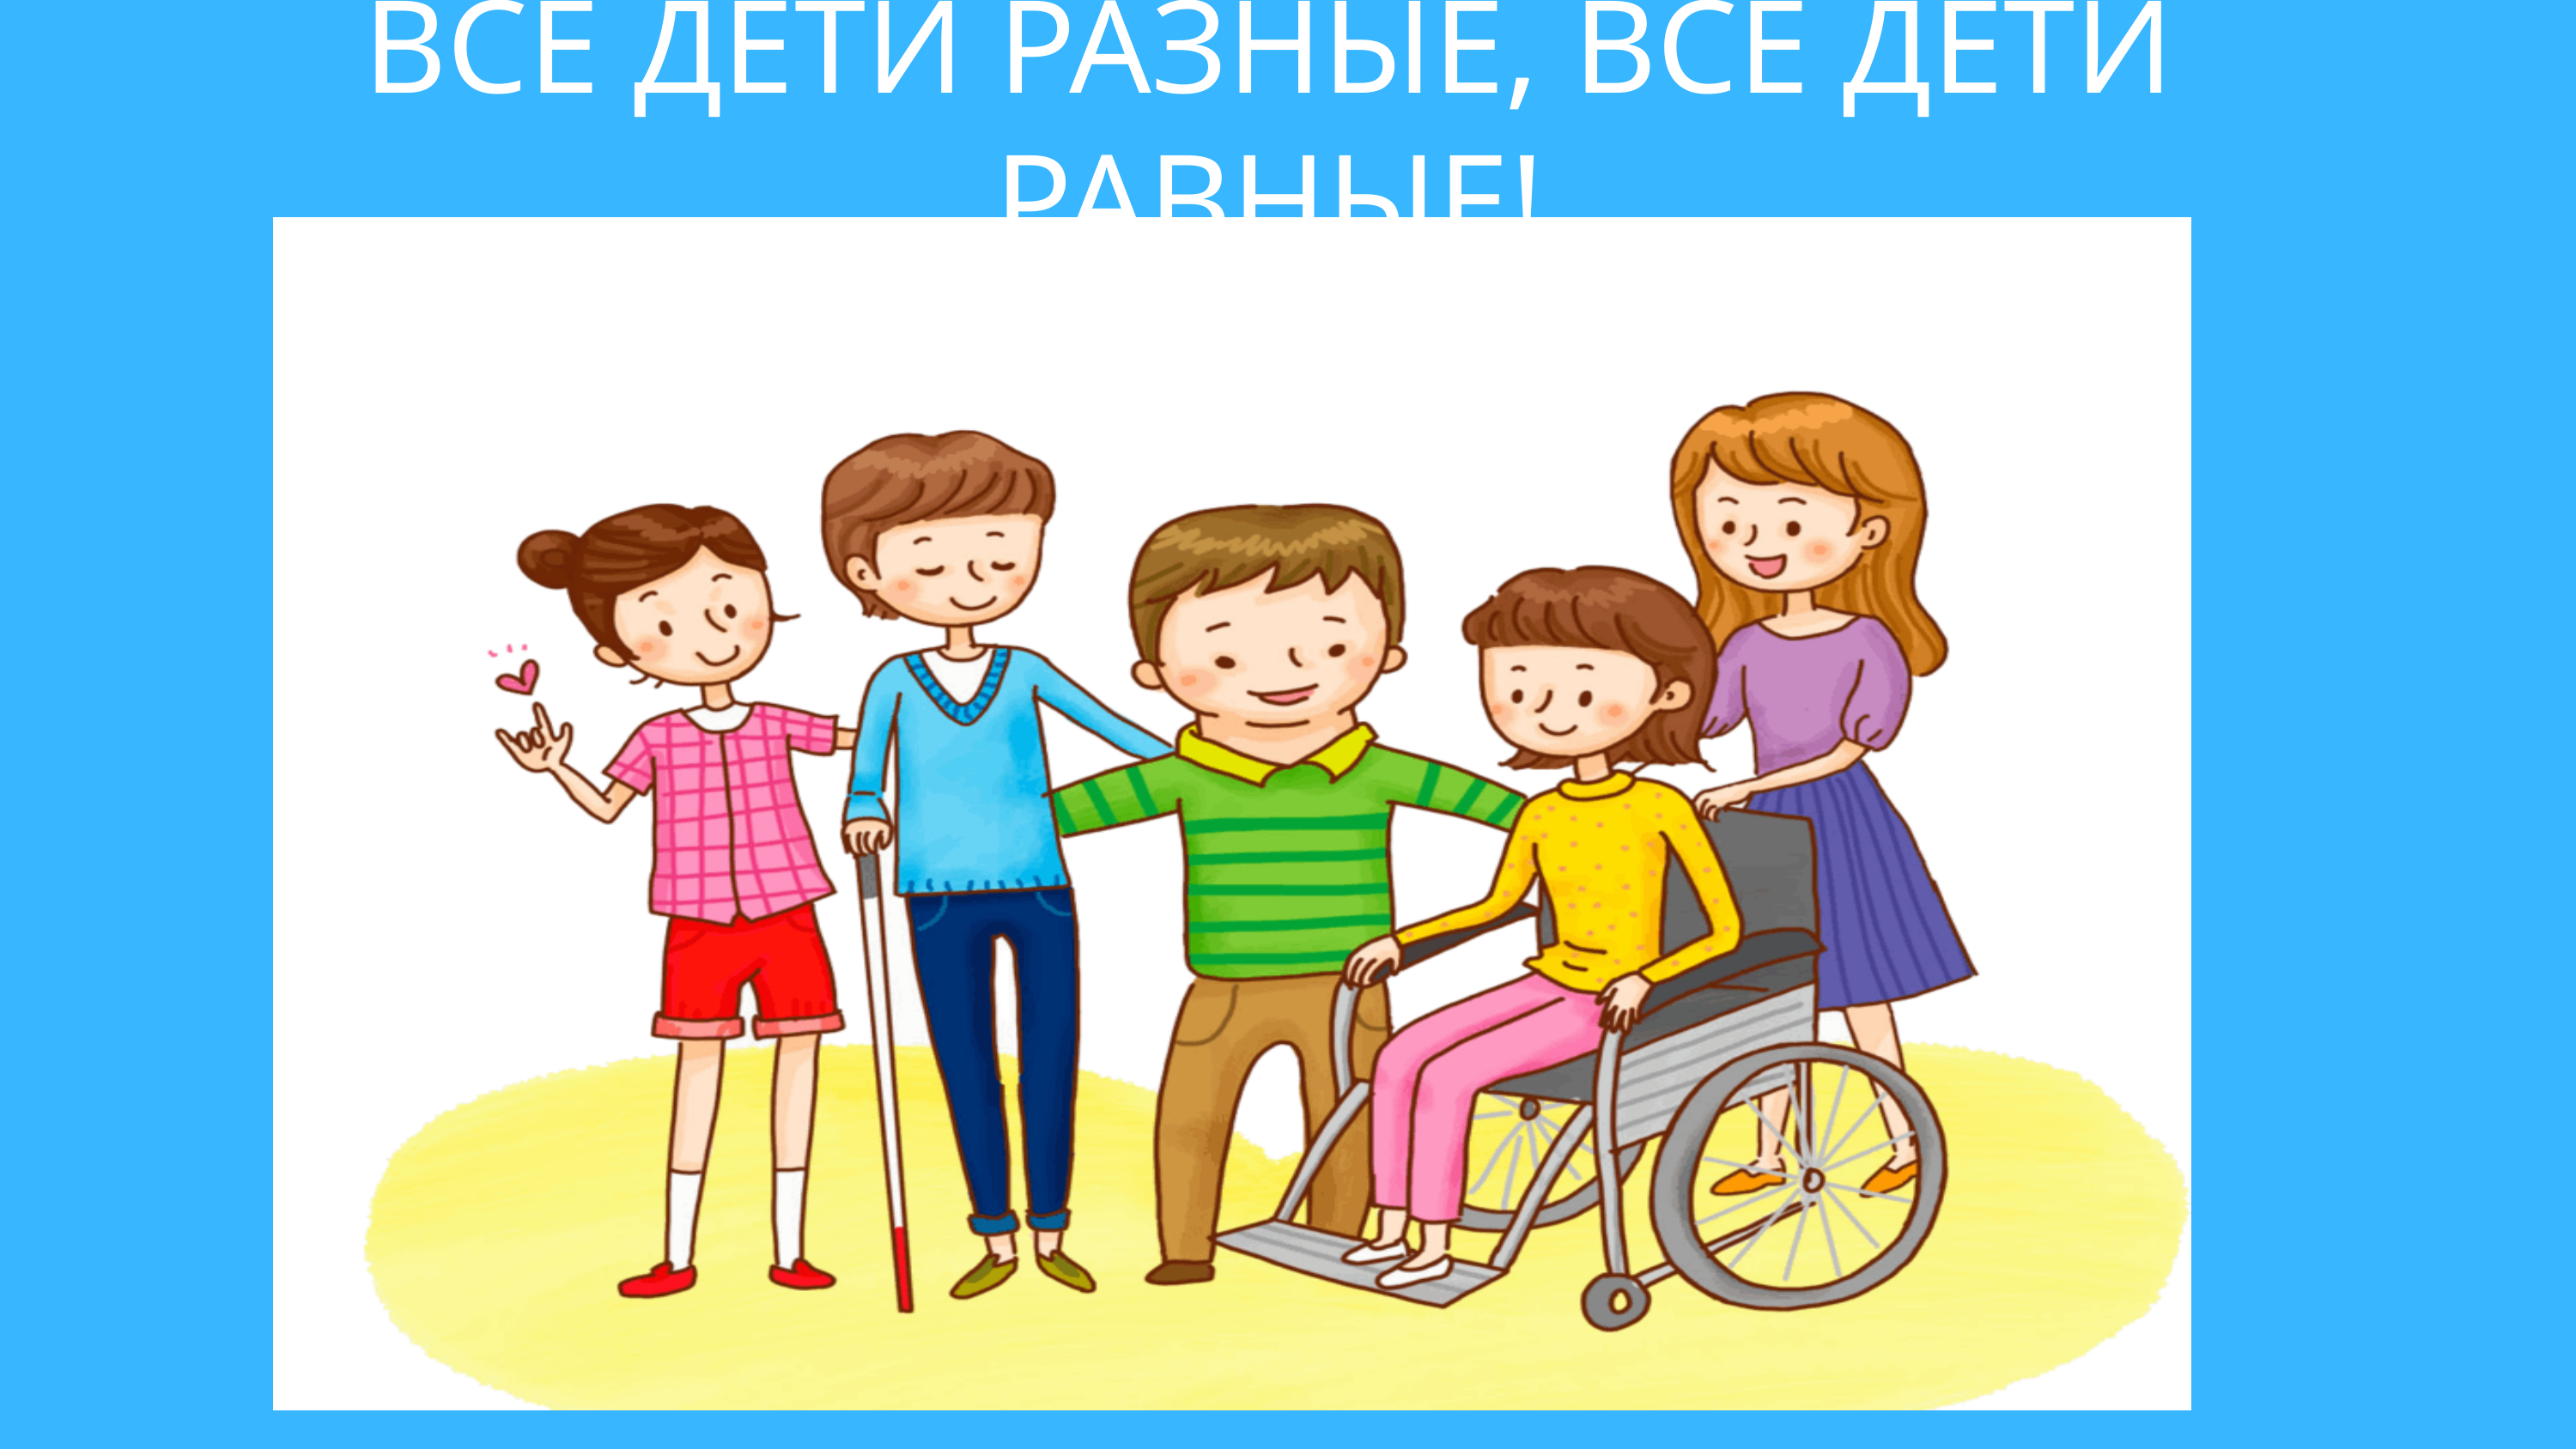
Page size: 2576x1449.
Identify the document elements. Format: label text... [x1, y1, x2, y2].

title ВСЕ ДЕТИ РАЗНЫЕ, ВСЕ ДЕТИ РАВНЫЕ! [64, 39, 2476, 200]
picture [273, 216, 2191, 1410]
